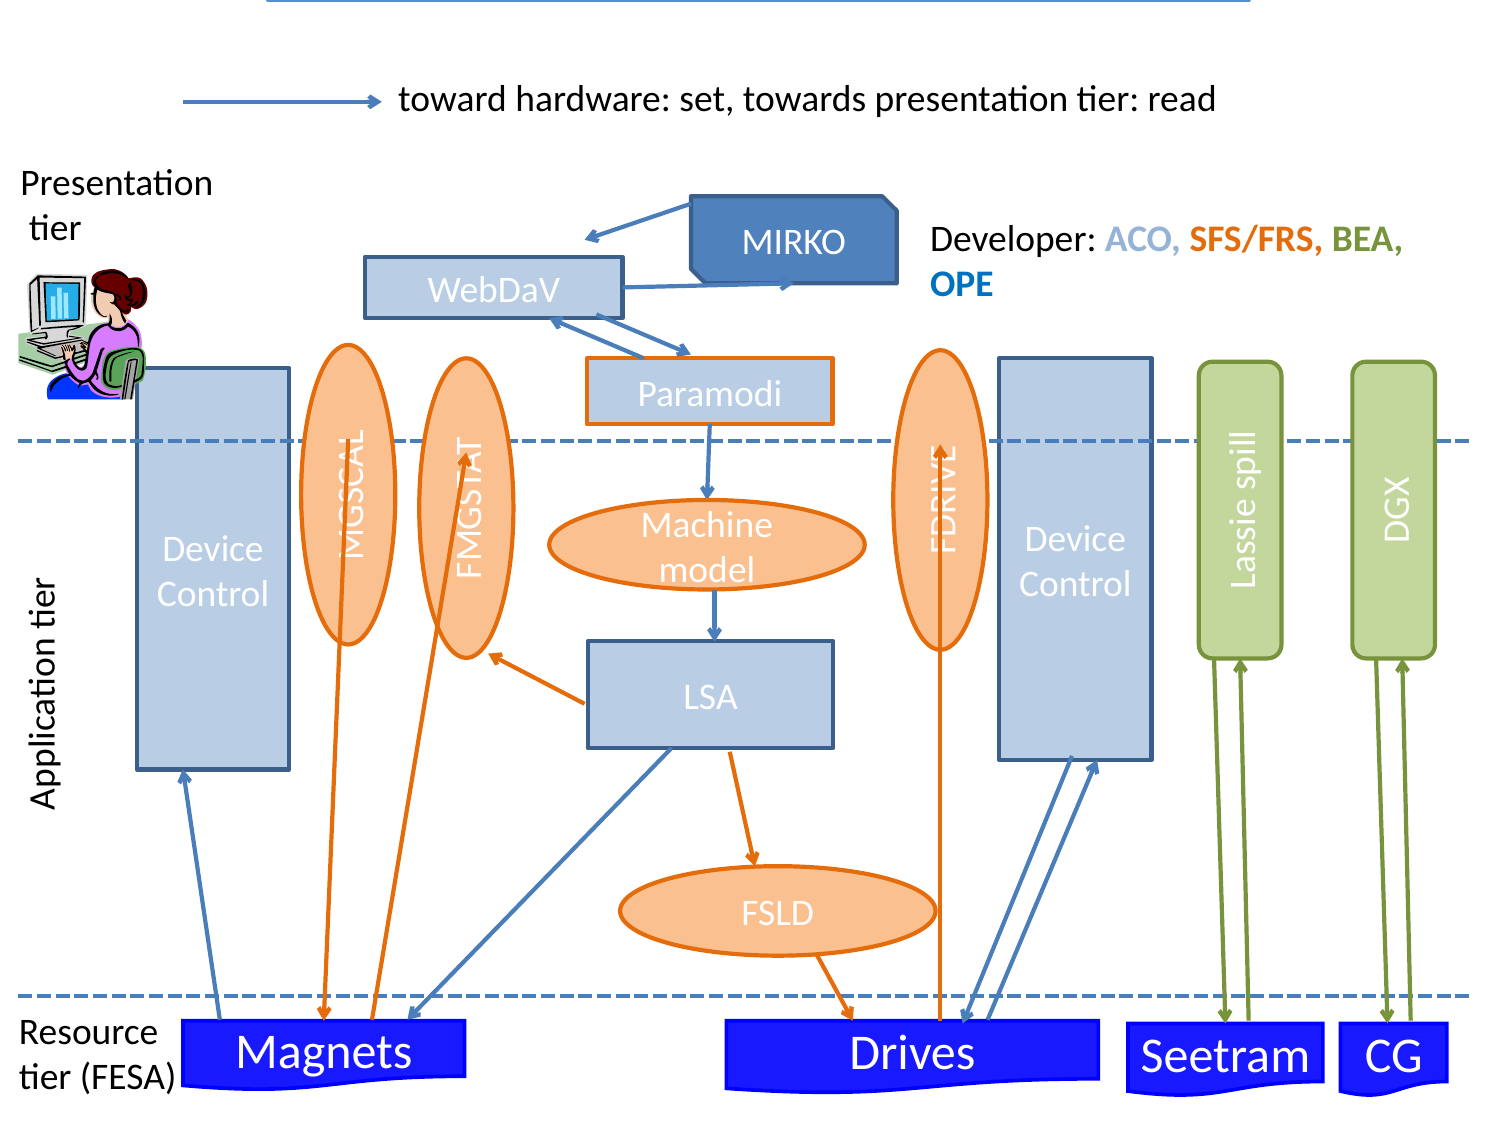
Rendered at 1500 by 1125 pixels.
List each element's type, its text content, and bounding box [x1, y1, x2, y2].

text_box Resource tier (FESA) [3, 999, 192, 1105]
text_box Device Control [997, 450, 1154, 762]
picture [18, 268, 148, 401]
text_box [622, 239, 692, 288]
text_box Paramodi [585, 356, 835, 426]
text_box FMGSTAT [422, 356, 511, 440]
text_box Device Control [997, 356, 1154, 440]
text_box FSLD [677, 864, 935, 958]
text_box Developer: ACO, SFS/FRS, BEA, OPE [915, 206, 1483, 312]
text_box Presentation tier [5, 150, 229, 256]
text_box Seetram [1127, 1023, 1323, 1095]
text_box WebDaV [363, 255, 625, 320]
text_box Lassie spill [1196, 359, 1284, 440]
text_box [729, 751, 756, 867]
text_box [706, 423, 711, 501]
text_box CG [1340, 1023, 1447, 1095]
text_box toward hardware: set, towards presentation tier: read [383, 66, 1233, 127]
text_box LSA [586, 639, 835, 750]
text_box Drives [726, 1020, 1099, 1093]
text_box Lassie spill [1196, 450, 1284, 661]
text_box Machine model [547, 497, 867, 592]
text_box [1213, 656, 1226, 1024]
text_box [596, 314, 692, 355]
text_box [487, 653, 585, 705]
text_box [816, 954, 854, 1021]
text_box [182, 769, 221, 1020]
text_box MIRKO [688, 194, 899, 286]
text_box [584, 203, 692, 241]
text_box Magnets [192, 1020, 465, 1090]
text_box DGX [1350, 450, 1438, 661]
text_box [1375, 656, 1388, 1024]
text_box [470, 747, 672, 1021]
text_box FDRIVE [942, 450, 990, 652]
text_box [1401, 658, 1411, 1021]
text_box FMGSTAT [417, 450, 516, 660]
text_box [371, 657, 467, 1020]
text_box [1239, 658, 1249, 1021]
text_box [987, 759, 1098, 1020]
text_box Device Control [135, 366, 291, 440]
text_box FDRIVE [895, 348, 986, 440]
text_box FDRIVE [891, 450, 938, 652]
text_box MGSCAL [299, 450, 345, 642]
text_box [548, 317, 592, 359]
text_box Application tier [9, 559, 70, 825]
text_box MGSCAL [342, 450, 398, 647]
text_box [323, 644, 349, 1021]
text_box MGSCAL [302, 342, 395, 440]
text_box Device Control [135, 450, 291, 772]
text_box DGX [1350, 359, 1438, 440]
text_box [962, 755, 1073, 1024]
